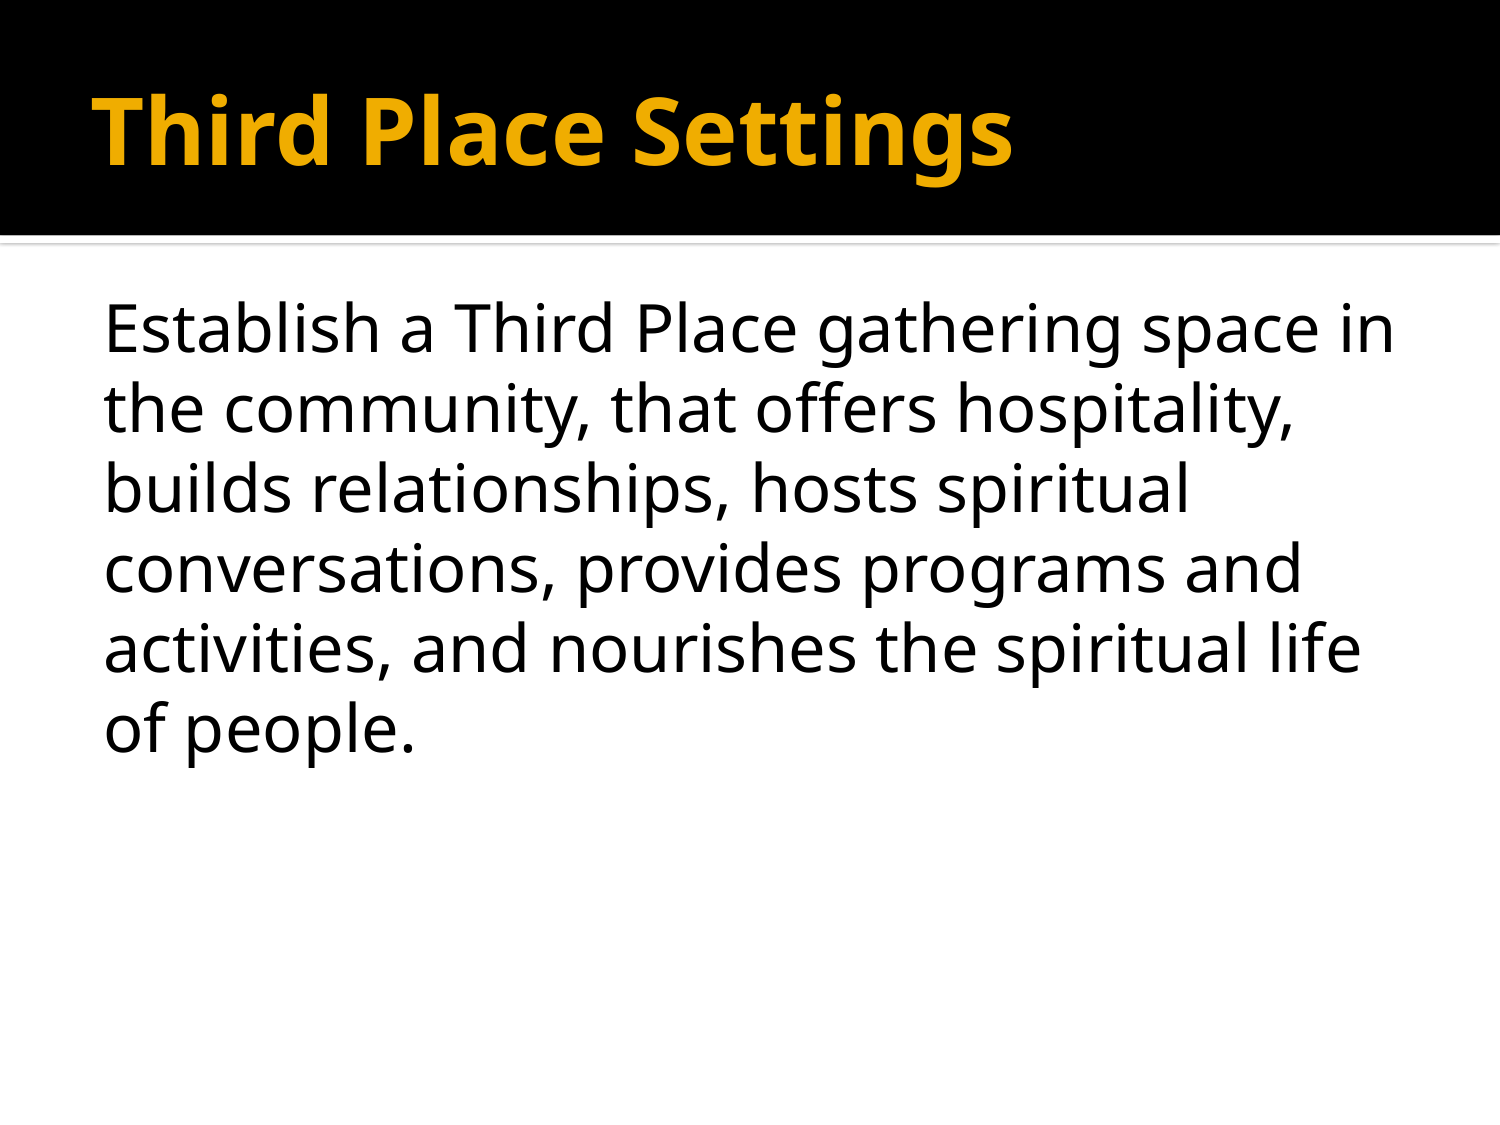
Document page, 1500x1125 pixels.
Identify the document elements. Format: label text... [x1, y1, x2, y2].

list Establish a Third Place gathering space in the community, that offers hospitality, builds relationships, hosts spiritual conversations, provides programs and activities, and nourishes the spiritual life of people. [75, 270, 1425, 1030]
title Third Place Settings [75, 25, 1425, 231]
